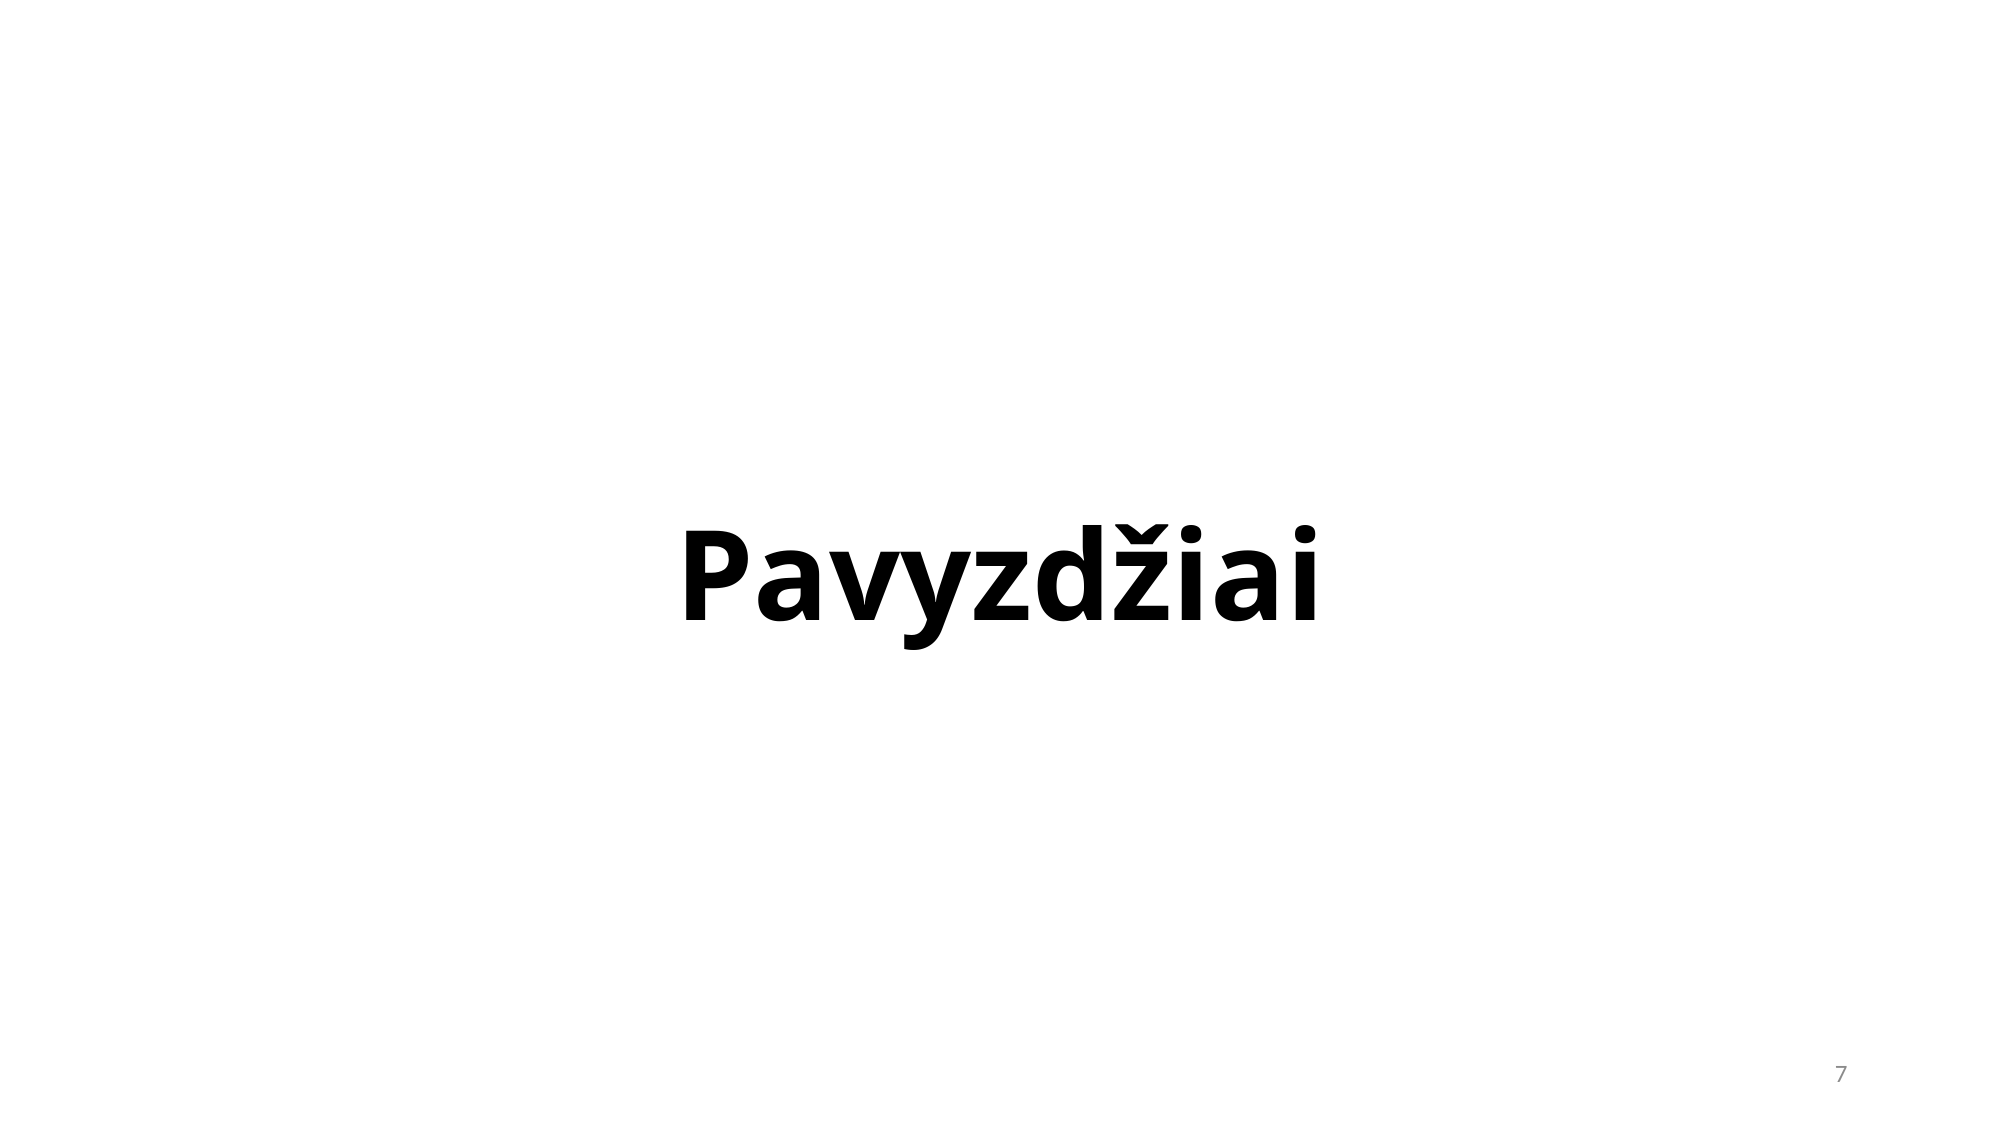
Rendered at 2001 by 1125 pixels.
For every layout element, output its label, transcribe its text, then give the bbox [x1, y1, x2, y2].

slide_number 7 [1412, 1042, 1863, 1103]
title Pavyzdžiai [249, 251, 1750, 655]
